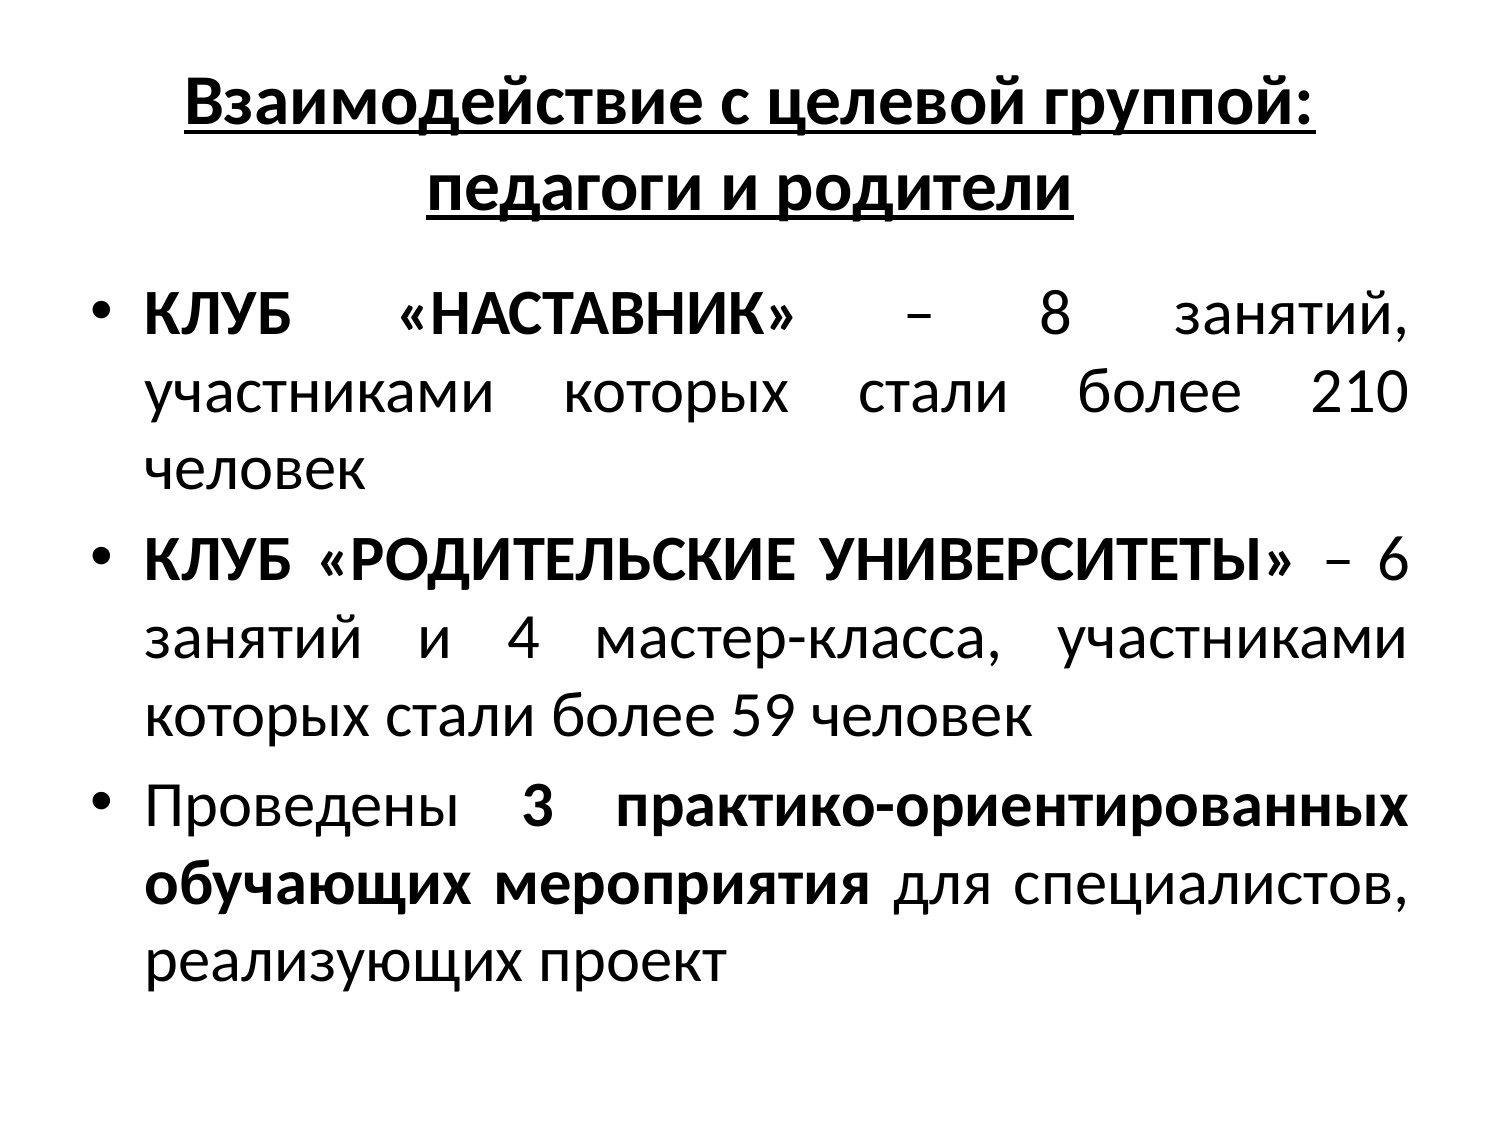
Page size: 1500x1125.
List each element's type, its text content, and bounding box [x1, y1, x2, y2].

title Взаимодействие с целевой группой: педагоги и родители [75, 45, 1425, 233]
list КЛУБ «НАСТАВНИК» – 8 занятий, участниками которых стали более 210 человек КЛУБ «РОДИТЕЛЬСКИЕ УНИВЕРСИТЕТЫ» – 6 занятий и 4 мастер-класса, участниками которых стали более 59 человек Проведены 3 практико-ориентированных обучающих мероприятия для специалистов, реализующих проект [75, 262, 1425, 1005]
